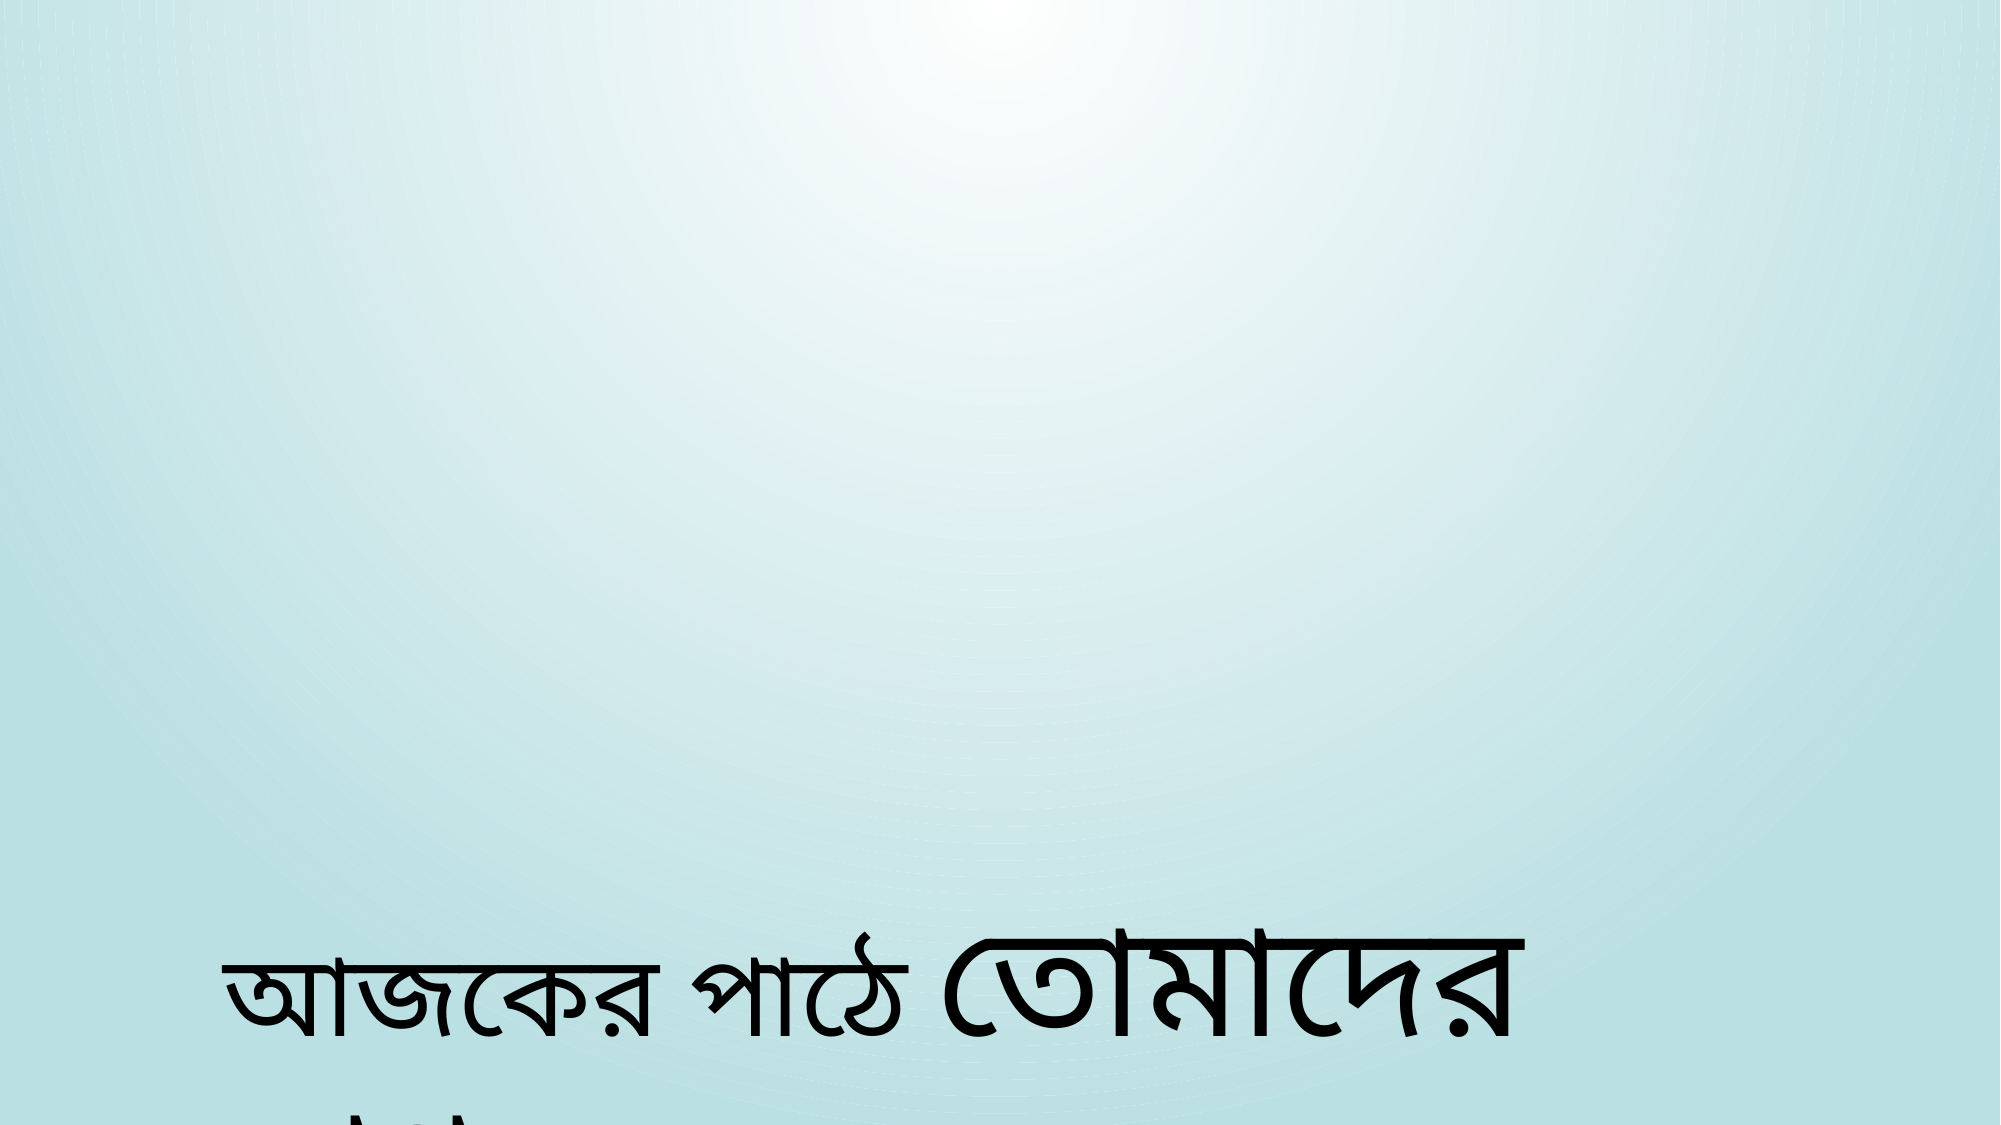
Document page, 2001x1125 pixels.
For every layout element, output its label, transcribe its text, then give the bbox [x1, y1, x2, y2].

text_box আজকের পাঠে তোমাদের স্বাগতম [206, 905, 1684, 1125]
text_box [162, 74, 1697, 897]
